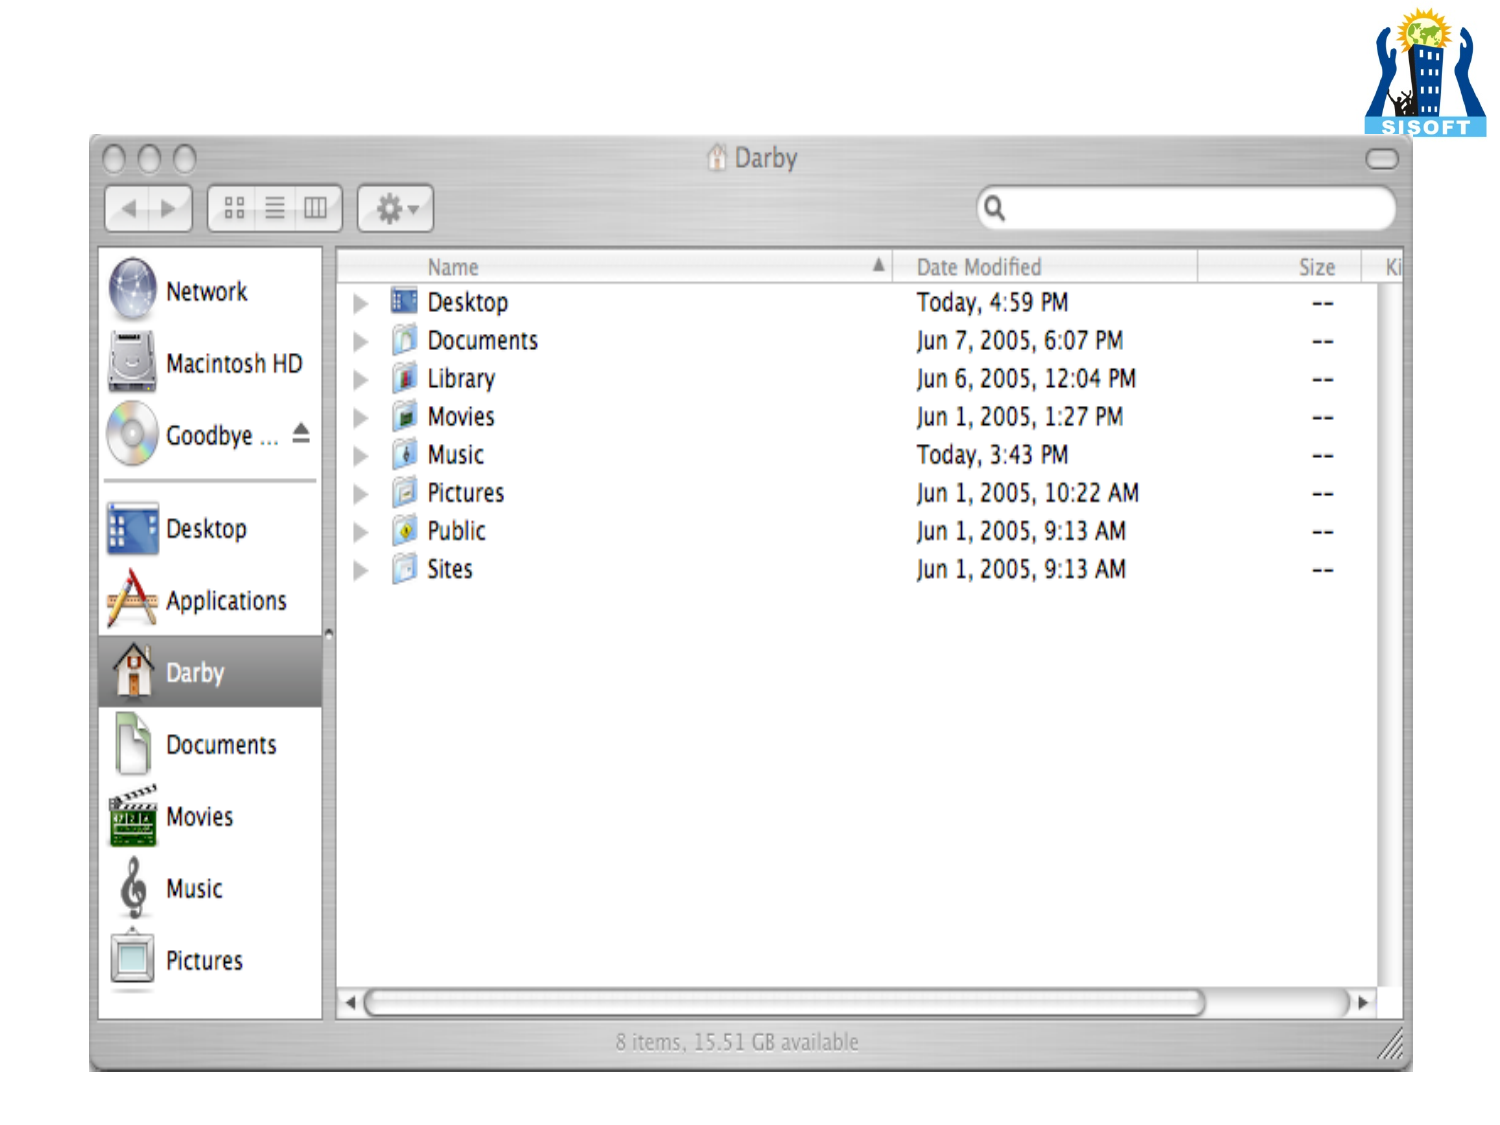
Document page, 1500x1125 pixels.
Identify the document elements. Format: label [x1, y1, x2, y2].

picture [88, 0, 1500, 1072]
